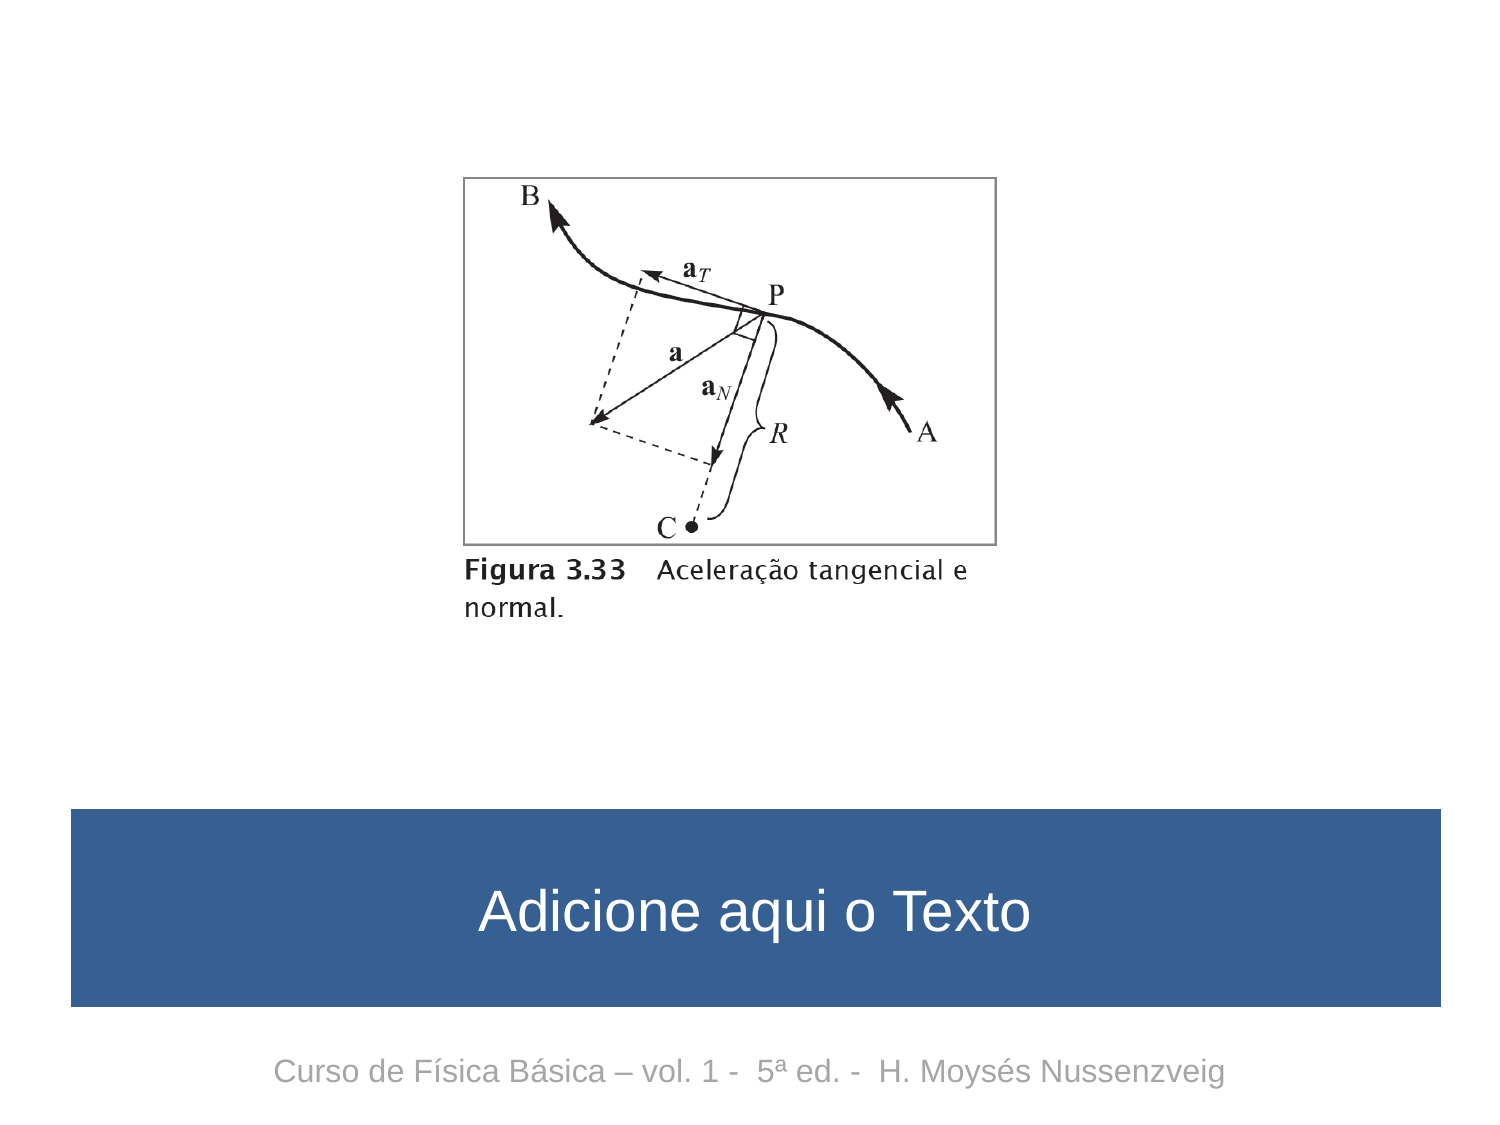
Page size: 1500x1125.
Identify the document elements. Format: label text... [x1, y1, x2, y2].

picture [442, 160, 1008, 634]
footer Curso de Física Básica – vol. 1 - 5ª ed. - H. Moysés Nussenzveig [0, 1042, 1500, 1103]
text_box Adicione aqui o Texto [70, 808, 1442, 1008]
